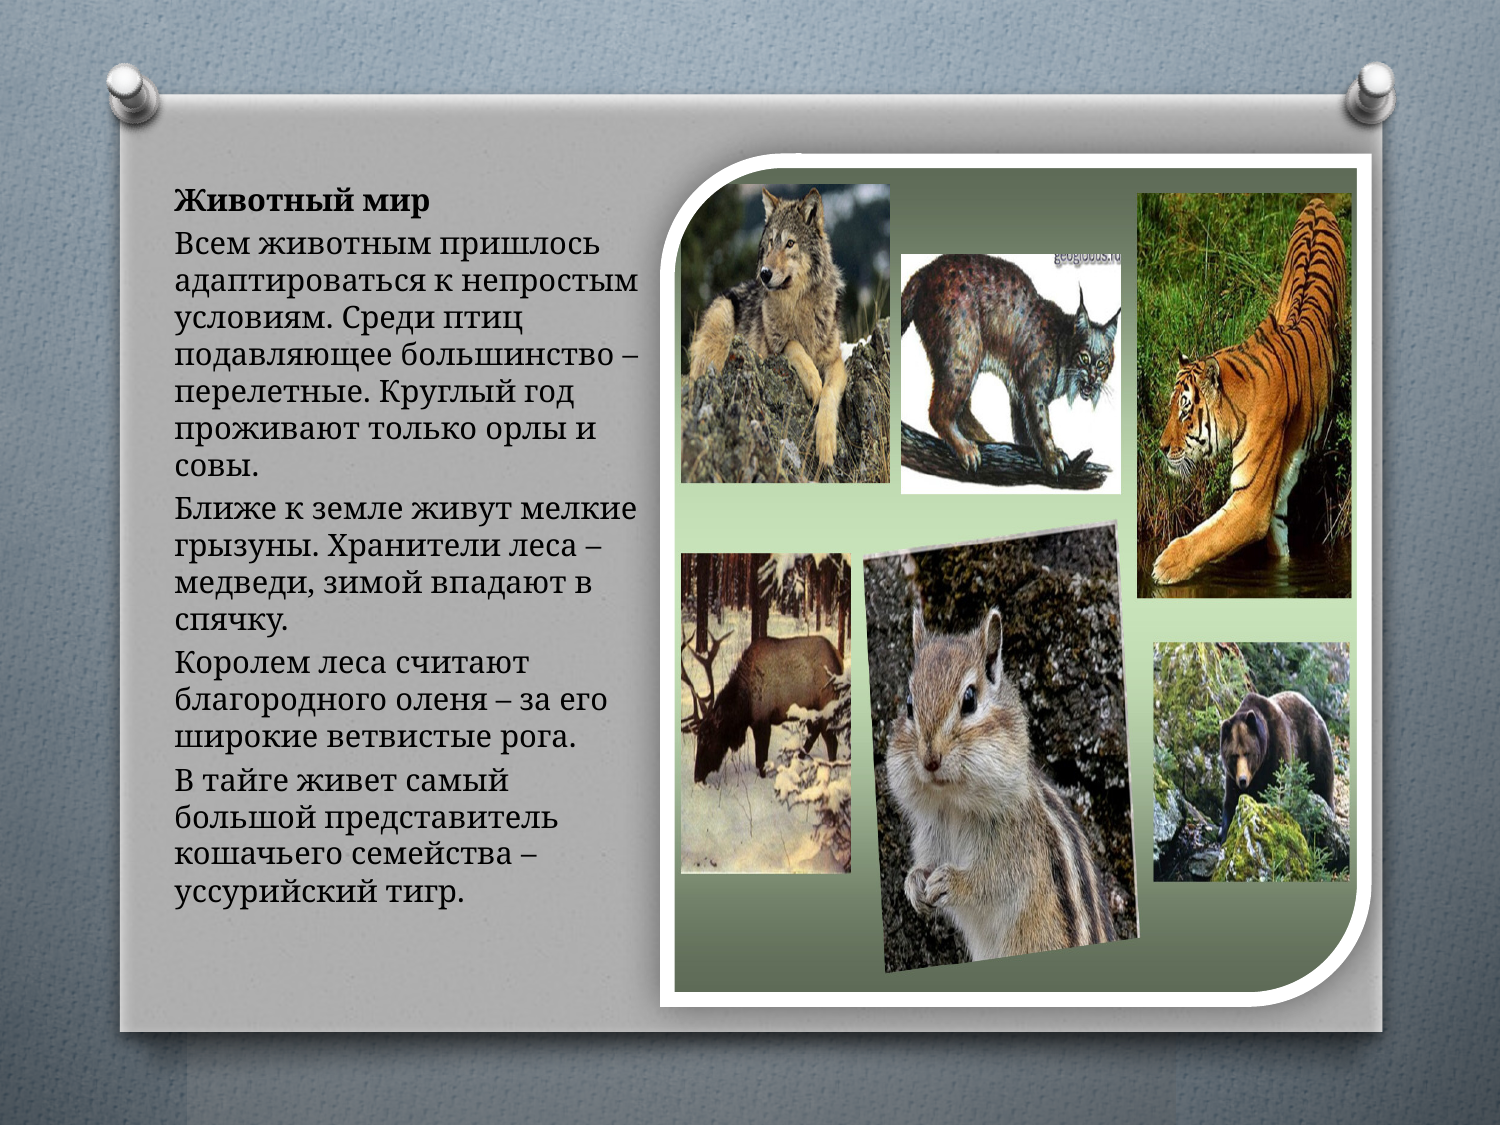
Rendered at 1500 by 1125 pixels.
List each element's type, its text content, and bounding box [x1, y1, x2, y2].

list Животный мир Всем животным пришлось адаптироваться к непростым условиям. Среди птиц подавляющее большинство – перелетные. Круглый год проживают только орлы и совы. Ближе к земле живут мелкие грызуны. Хранители леса – медведи, зимой впадают в спячку. Королем леса считают благородного оленя – за его широкие ветвистые рога. В тайге живет самый большой представитель кошачьего семейства – уссурийский тигр. [159, 172, 662, 939]
picture [667, 160, 1365, 1000]
picture [1317, 35, 1439, 153]
picture [75, 29, 198, 153]
